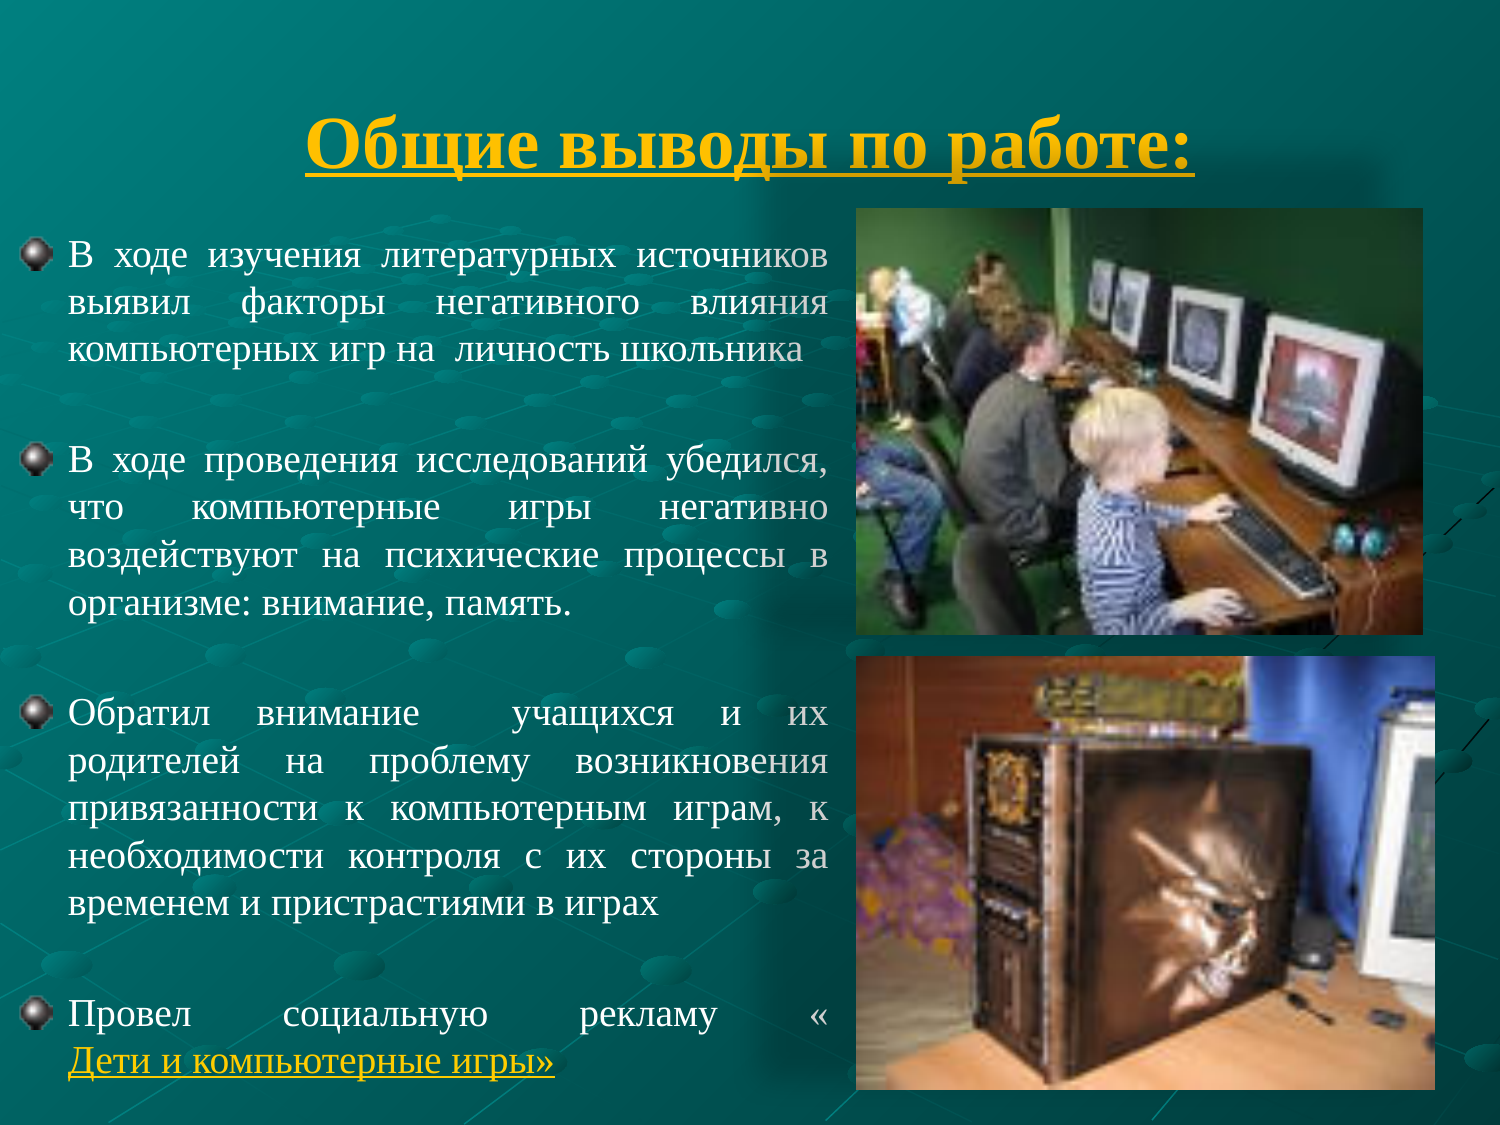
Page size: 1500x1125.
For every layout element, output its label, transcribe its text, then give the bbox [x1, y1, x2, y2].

picture [15, 690, 53, 729]
picture [856, 207, 1423, 635]
picture [856, 656, 1435, 1090]
picture [15, 991, 53, 1030]
title Общие выводы по работе: [74, 44, 1426, 219]
picture [15, 232, 53, 271]
picture [15, 437, 53, 476]
list В ходе изучения литературных источников выявил факторы негативного влияния компьютерных игр на личность школьника В ходе проведения исследований убедился, что компьютерные игры негативно воздействуют на психические процессы в организме: внимание, память. Обратил внимание учащихся и их родителей на проблему возникновения привязанности к компьютерным играм, к необходимости контроля с их стороны за временем и пристрастиями в играх Провел социальную рекламу «Дети и компьютерные игры» [0, 219, 763, 1091]
